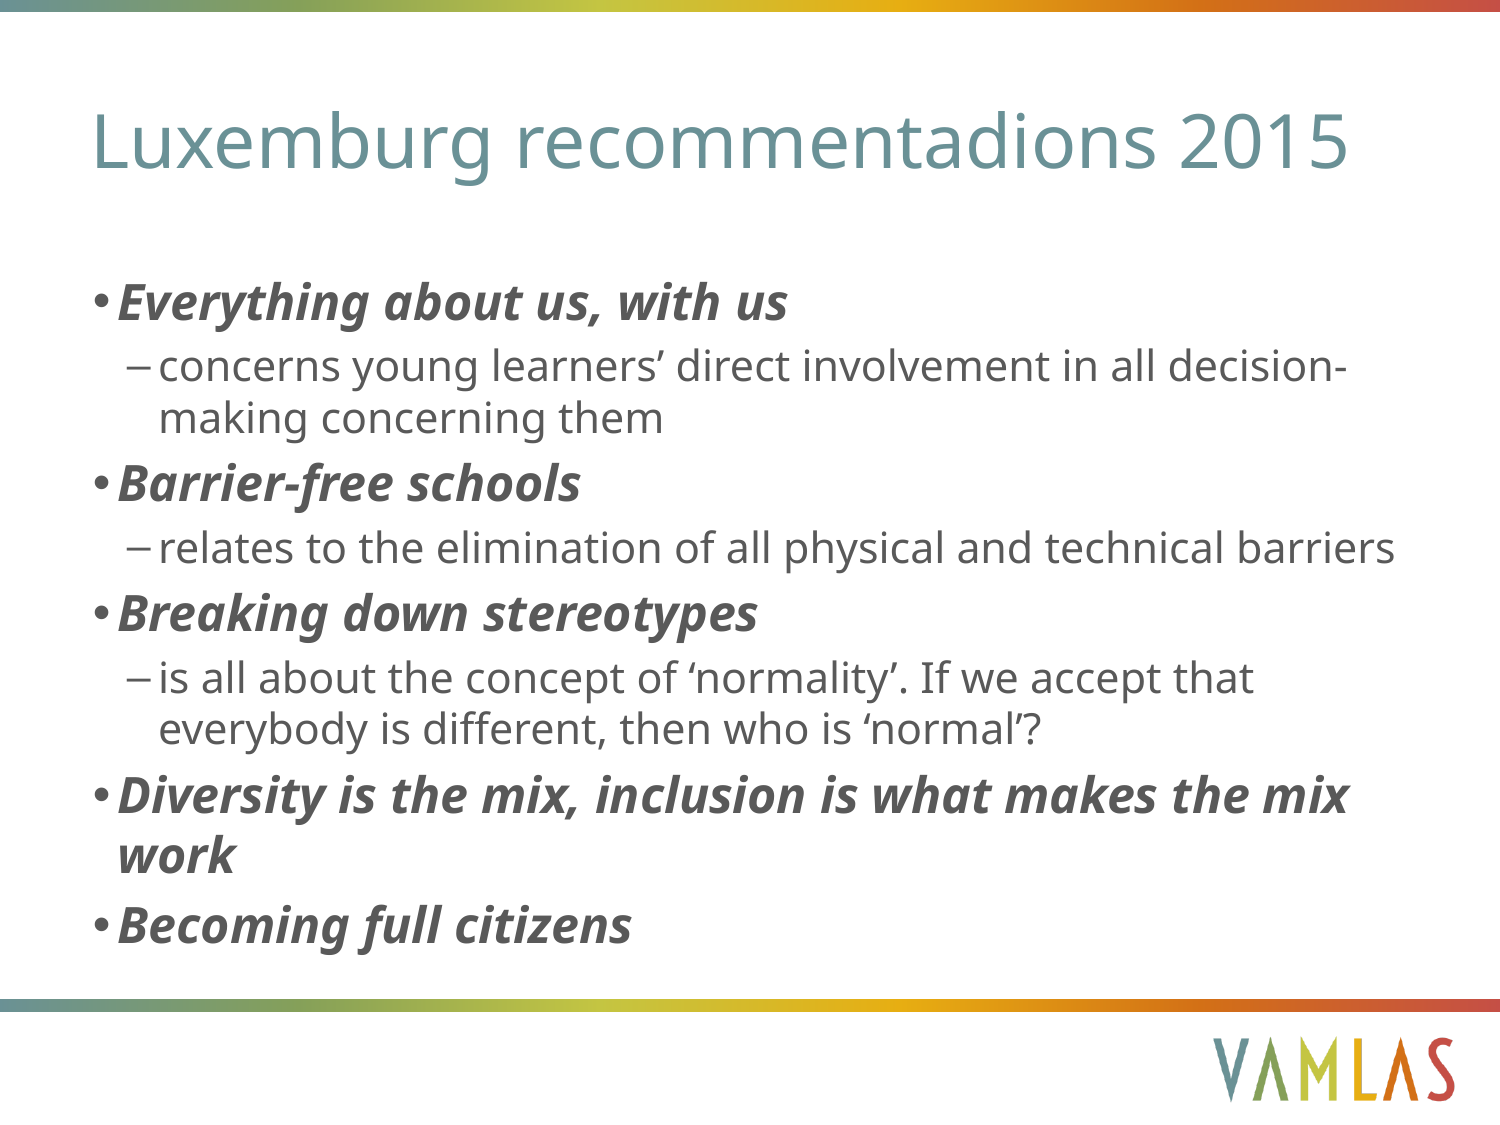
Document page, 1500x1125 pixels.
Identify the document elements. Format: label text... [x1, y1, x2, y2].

title Luxemburg recommentadions 2015 [75, 45, 1425, 233]
picture [1211, 1035, 1455, 1103]
picture [0, 0, 1500, 12]
picture [0, 999, 1500, 1012]
list Everything about us, with us concerns young learners’ direct involvement in all decision-making concerning them Barrier-free schools relates to the elimination of all physical and technical barriers Breaking down stereotypes is all about the concept of ‘normality’. If we accept that everybody is different, then who is ‘normal’? Diversity is the mix, inclusion is what makes the mix work Becoming full citizens [75, 262, 1425, 1005]
